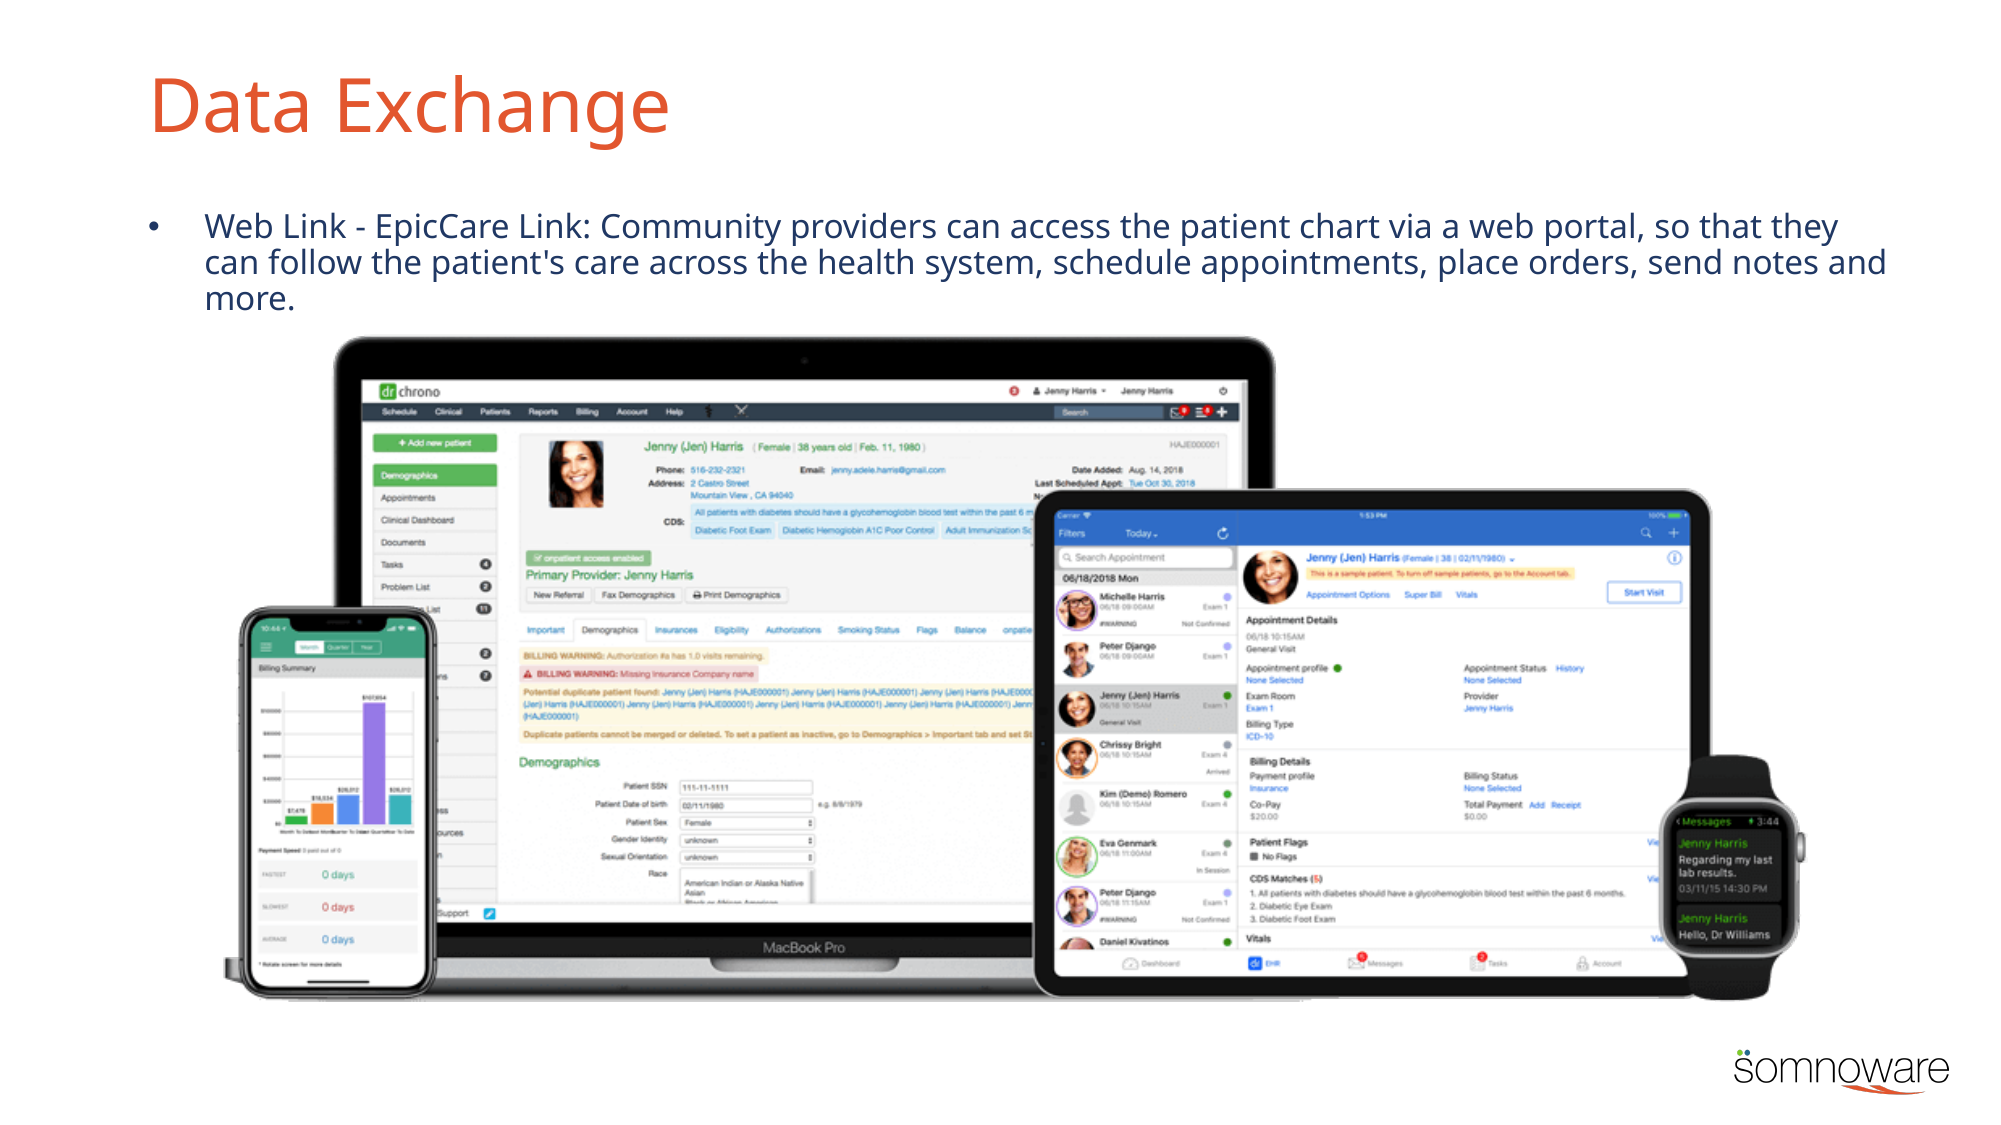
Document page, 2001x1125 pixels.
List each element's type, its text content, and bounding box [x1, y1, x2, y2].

picture [203, 321, 1819, 1002]
text_box Data Exchange Web Link - EpicCare Link: Community providers can access the patient chart via a web portal, so that they can follow the patient's care across the health system, schedule appointments, place orders, send notes and more. [133, 15, 1911, 995]
